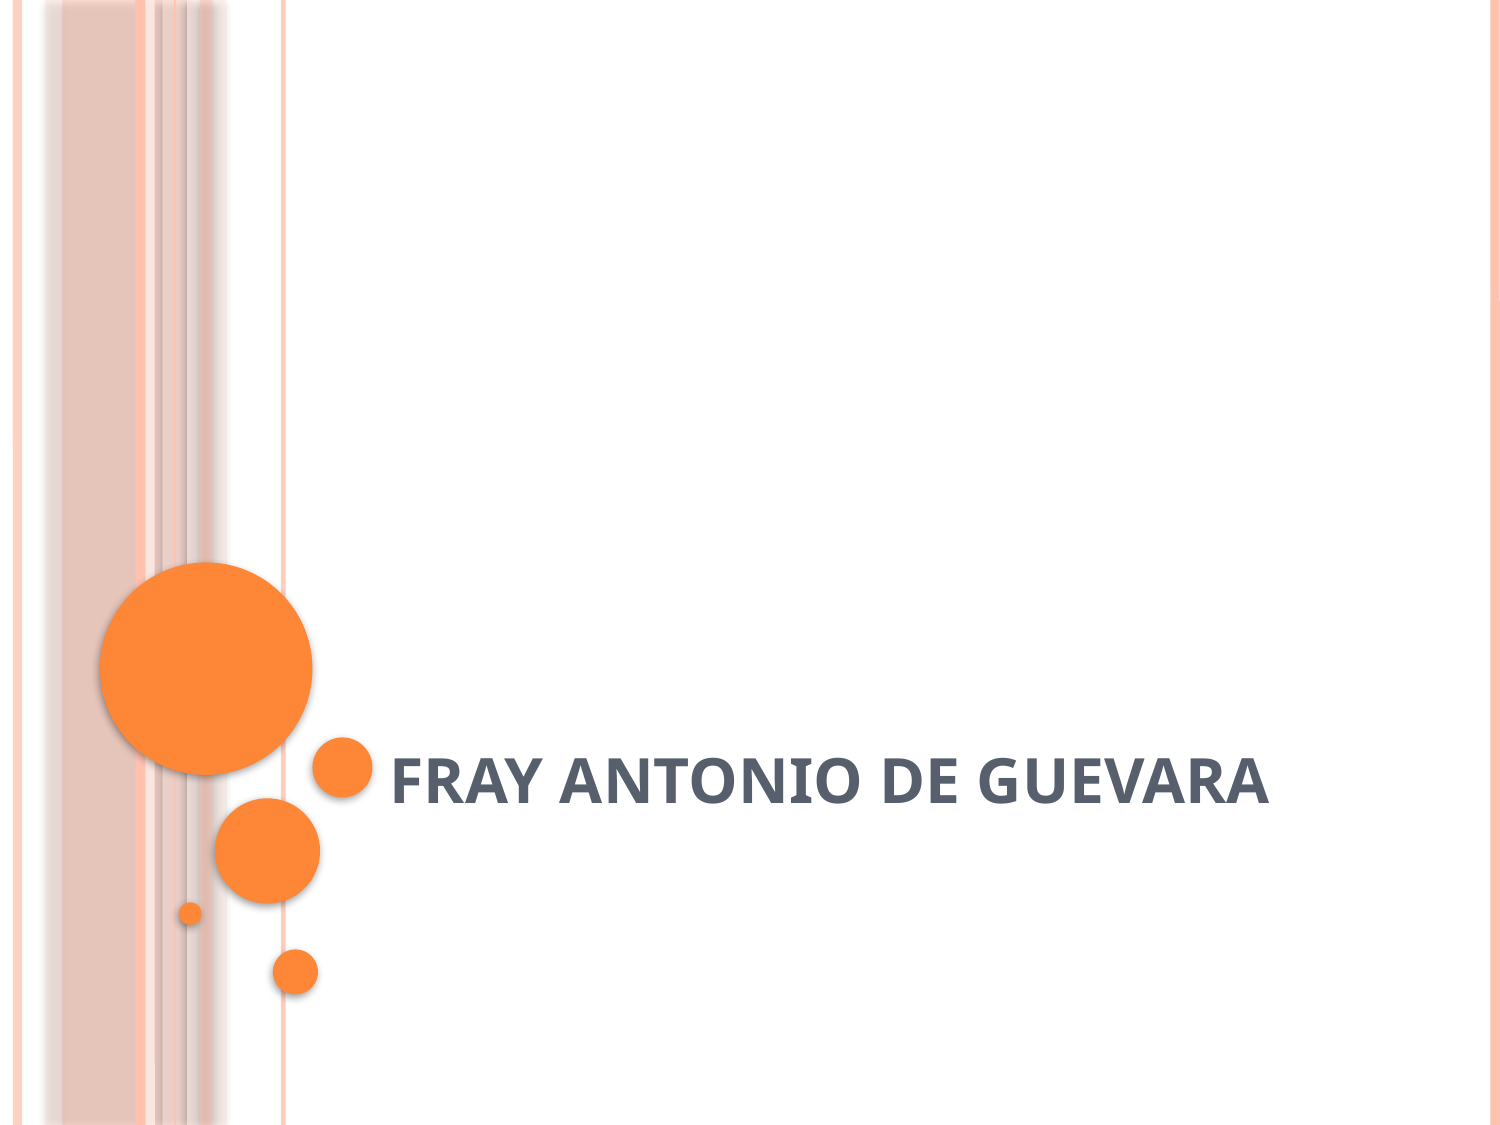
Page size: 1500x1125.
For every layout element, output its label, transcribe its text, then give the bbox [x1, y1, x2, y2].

title FRAY ANTONIO DE GUEVARA [375, 512, 1388, 824]
